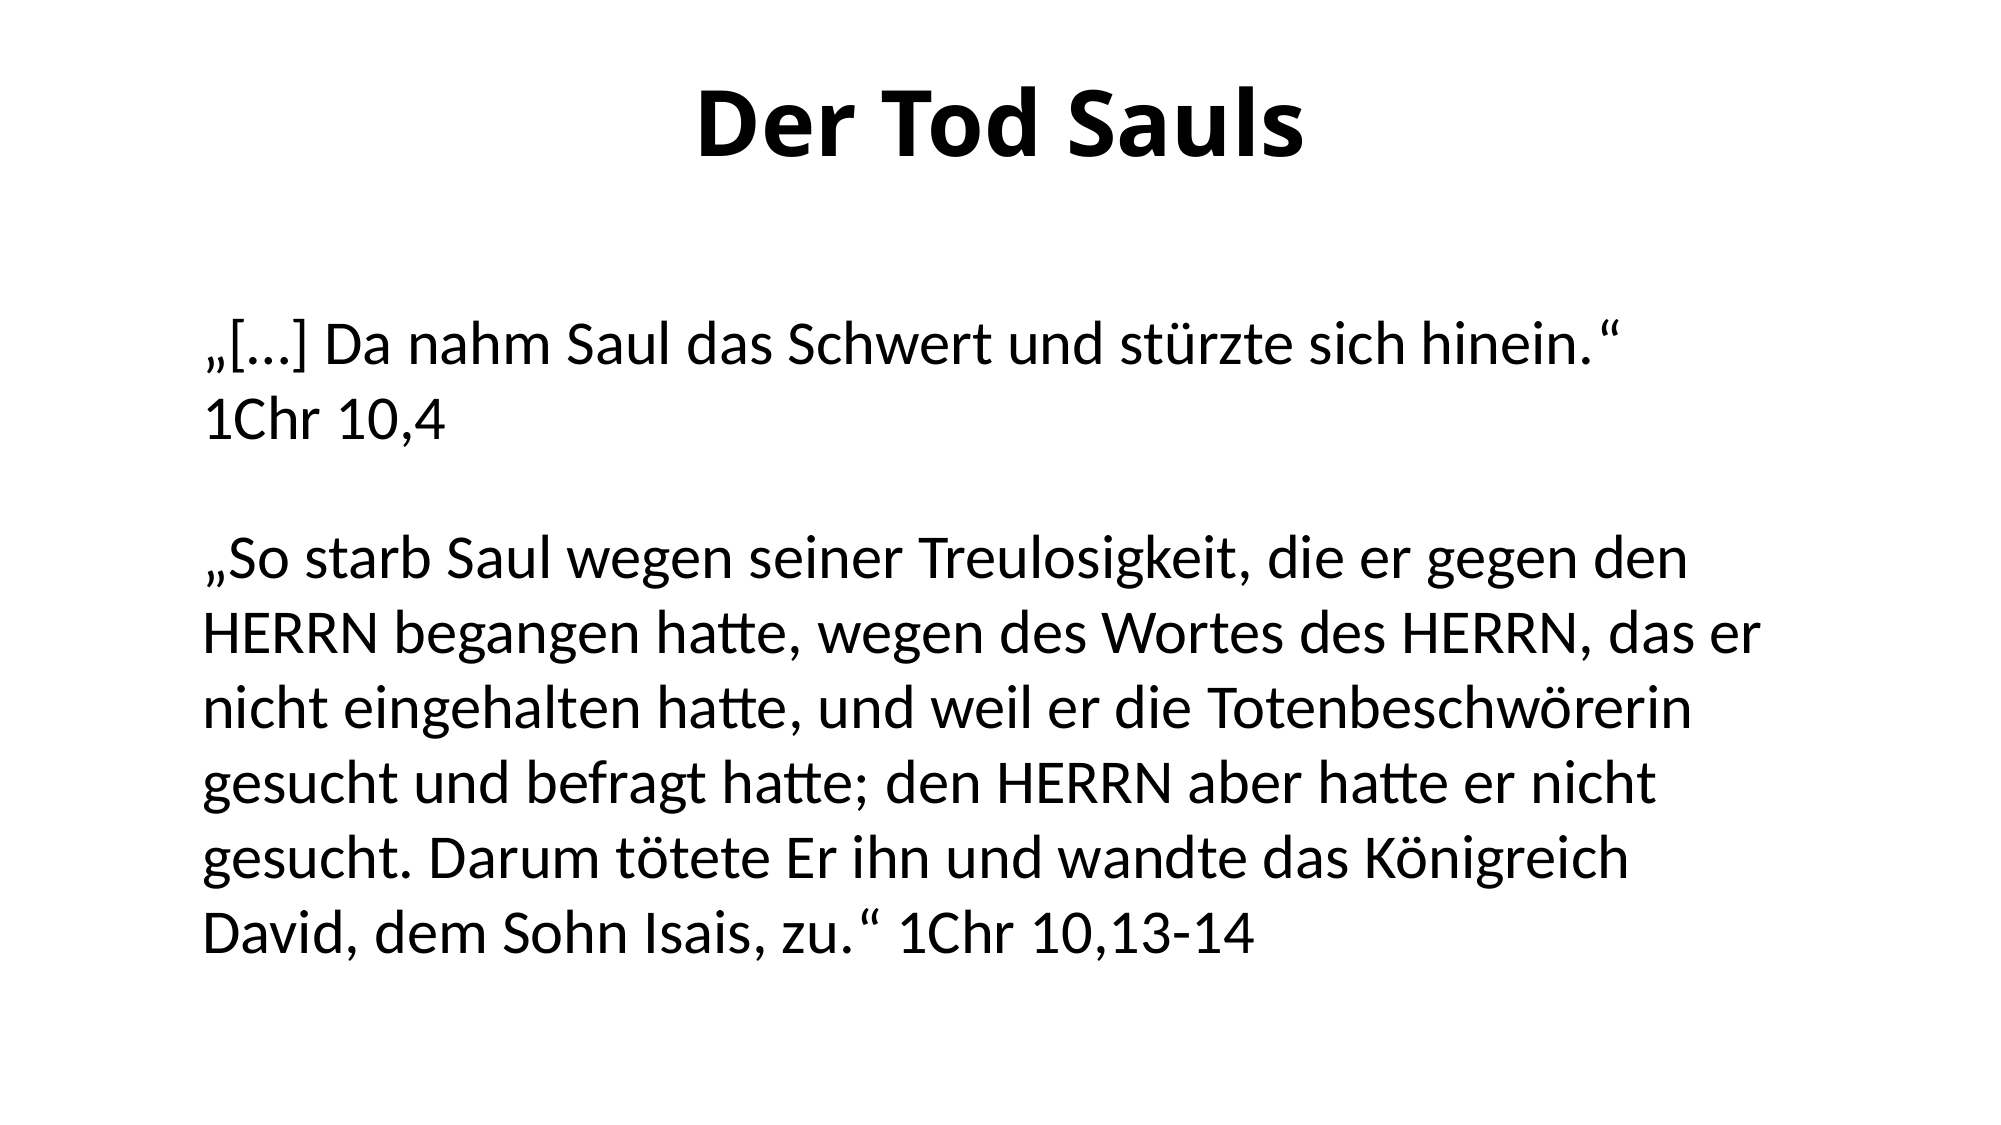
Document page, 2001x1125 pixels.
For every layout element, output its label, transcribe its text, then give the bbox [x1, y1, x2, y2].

text_box „[…] Da nahm Saul das Schwert und stürzte sich hinein.“ 1Chr 10,4 [187, 294, 1711, 460]
text_box „So starb Saul wegen seiner Treulosigkeit, die er gegen den HERRN begangen hatte, wegen des Wortes des HERRN, das er nicht eingehalten hatte, und weil er die Totenbeschwörerin gesucht und befragt hatte; den HERRN aber hatte er nicht gesucht. Darum tötete Er ihn und wandte das Königreich David, dem Sohn Isais, zu.“ 1Chr 10,13-14 [187, 508, 1795, 974]
text_box Der Tod Sauls [137, 59, 1863, 194]
